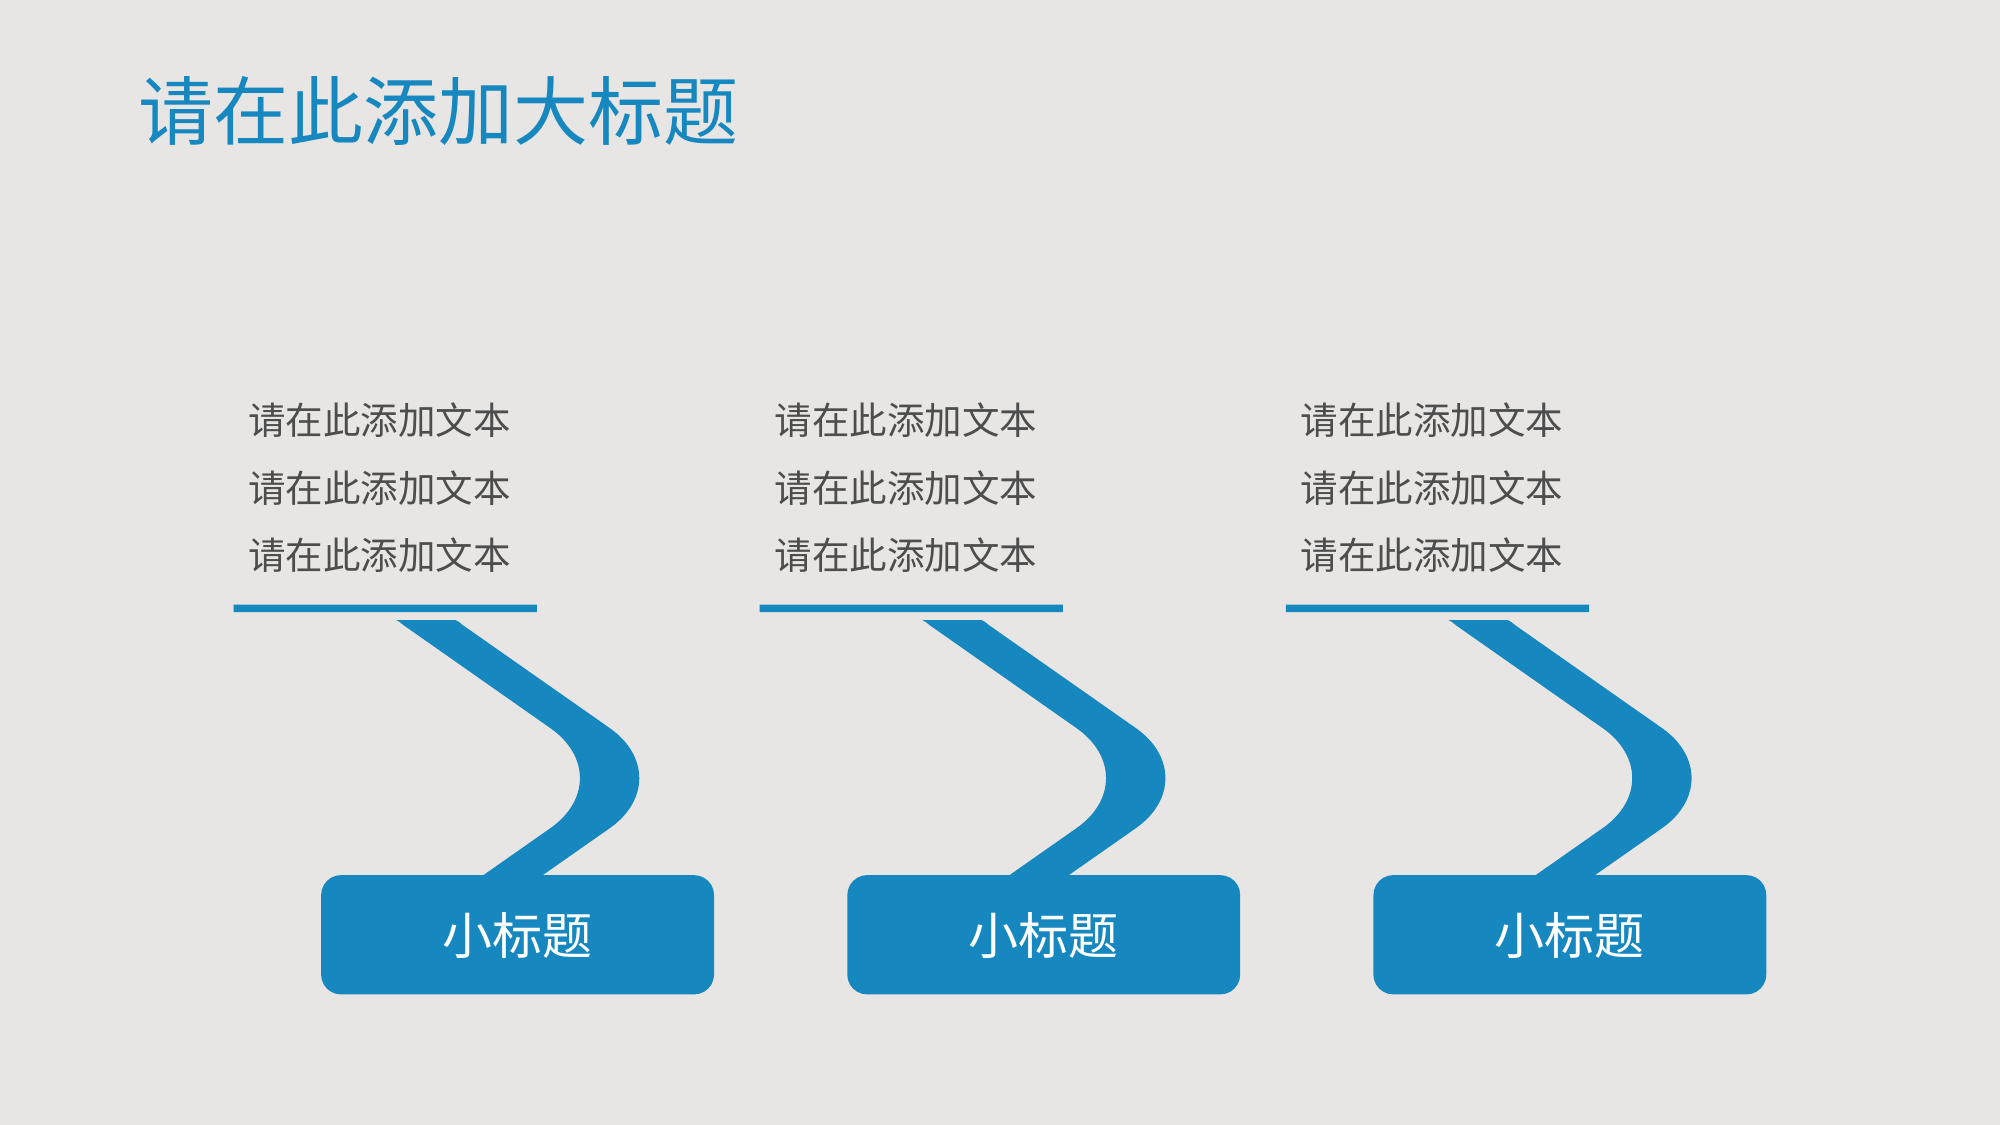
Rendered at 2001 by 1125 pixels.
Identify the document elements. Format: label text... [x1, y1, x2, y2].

text_box 请在此添加文本请在此添加文本请在此添加文本 [1285, 367, 1590, 585]
text_box 小标题 [320, 874, 716, 996]
text_box [759, 604, 1064, 613]
text_box [233, 604, 538, 613]
text_box 小标题 [1372, 874, 1768, 996]
text_box 请在此添加文本请在此添加文本请在此添加文本 [759, 367, 1063, 585]
text_box [921, 618, 1167, 874]
text_box [1447, 618, 1693, 874]
text_box [1285, 604, 1590, 613]
title 请在此添加大标题 [123, 45, 1552, 185]
text_box [395, 618, 641, 874]
text_box 小标题 [846, 874, 1242, 996]
text_box 请在此添加文本请在此添加文本请在此添加文本 [233, 367, 537, 585]
